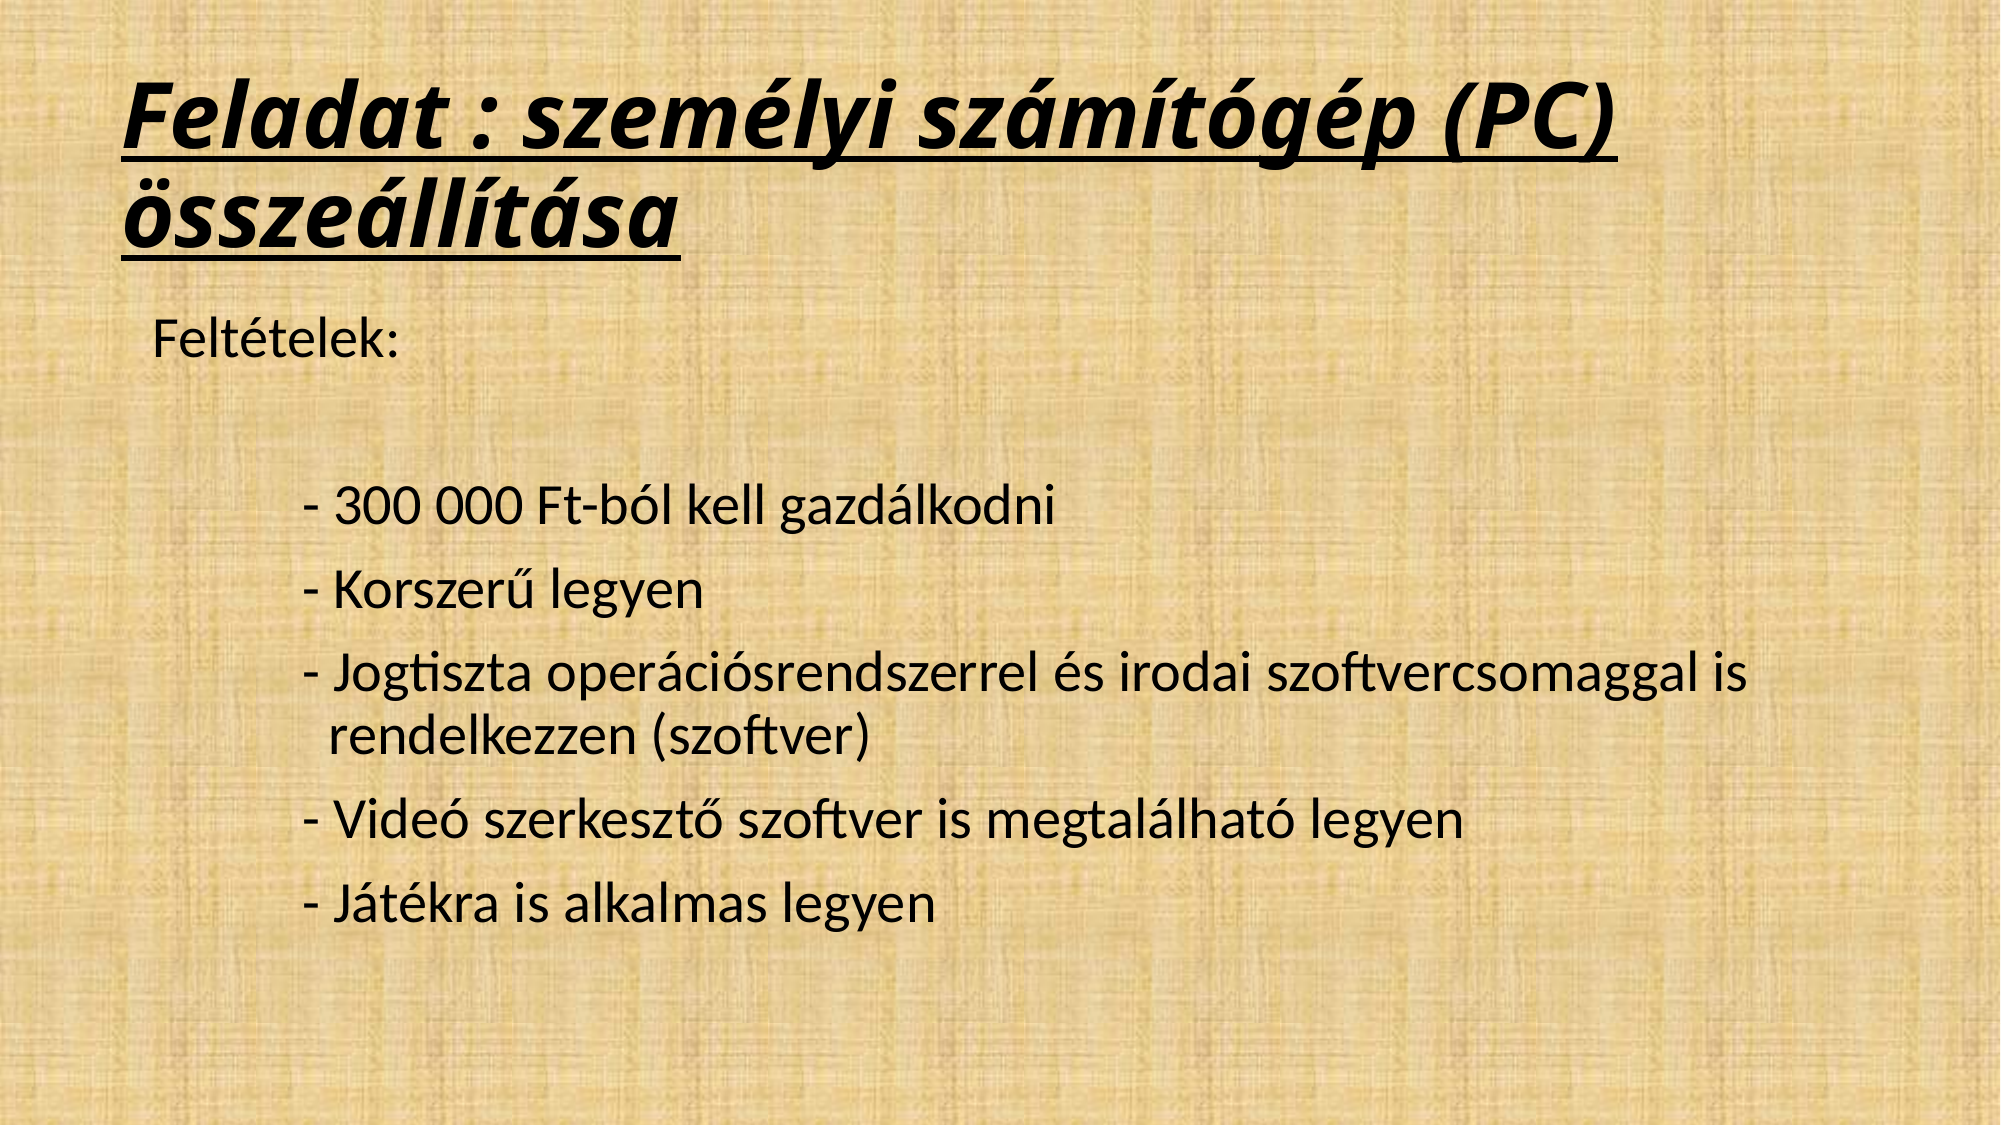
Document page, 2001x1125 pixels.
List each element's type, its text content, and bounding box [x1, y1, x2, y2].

list Feltételek: - 300 000 Ft-ból kell gazdálkodni - Korszerű legyen - Jogtiszta operációsrendszerrel és irodai szoftvercsomaggal is rendelkezzen (szoftver) - Videó szerkesztő szoftver is megtalálható legyen - Játékra is alkalmas legyen [137, 299, 1863, 1014]
picture [0, 0, 2001, 1125]
title Feladat : személyi számítógép (PC) összeállítása [106, 59, 1902, 278]
